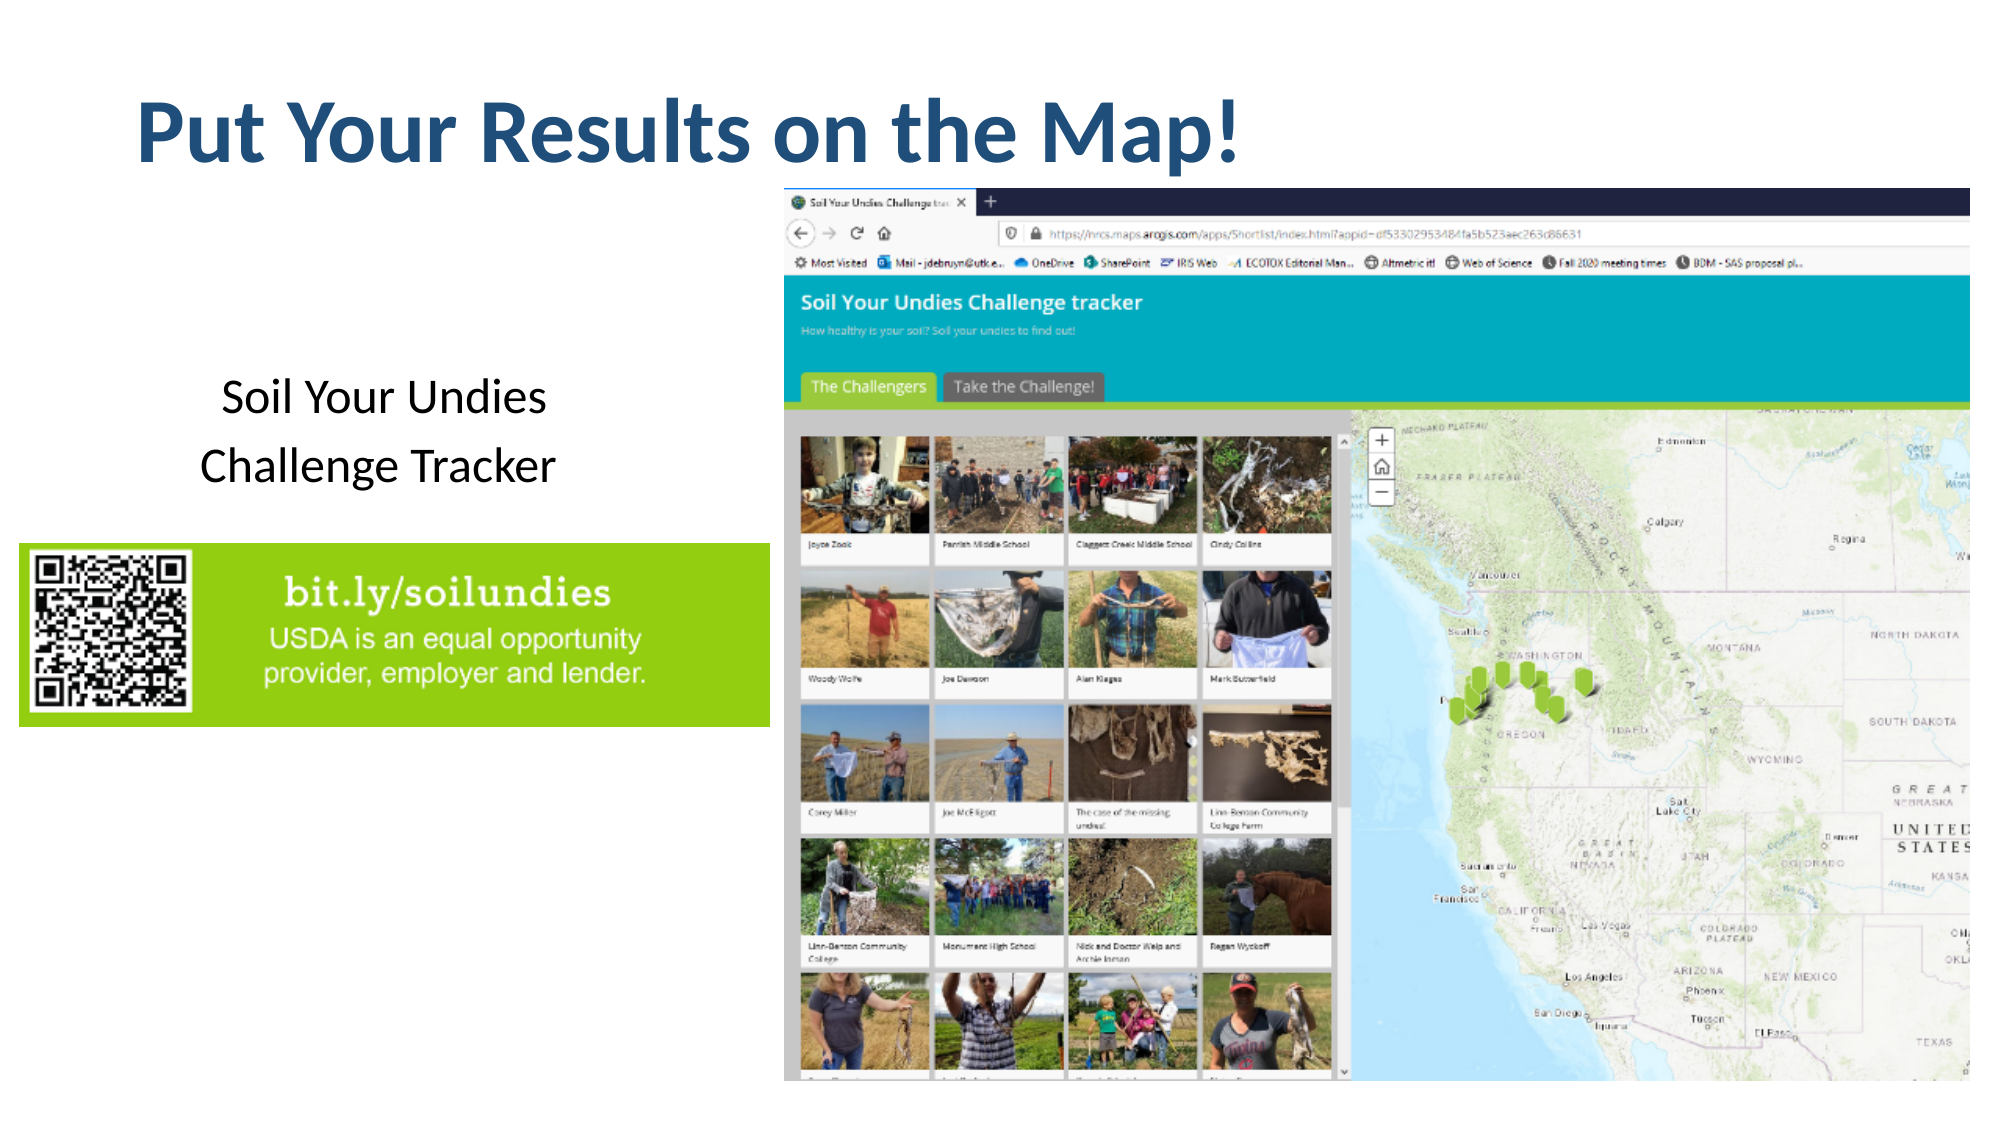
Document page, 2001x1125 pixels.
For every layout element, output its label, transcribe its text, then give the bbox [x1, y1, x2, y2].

text_box Soil Your Undies Challenge Tracker [121, 306, 647, 541]
text_box Put Your Results on the Map! [121, 75, 1686, 293]
picture [784, 188, 1971, 1081]
picture [19, 542, 770, 727]
